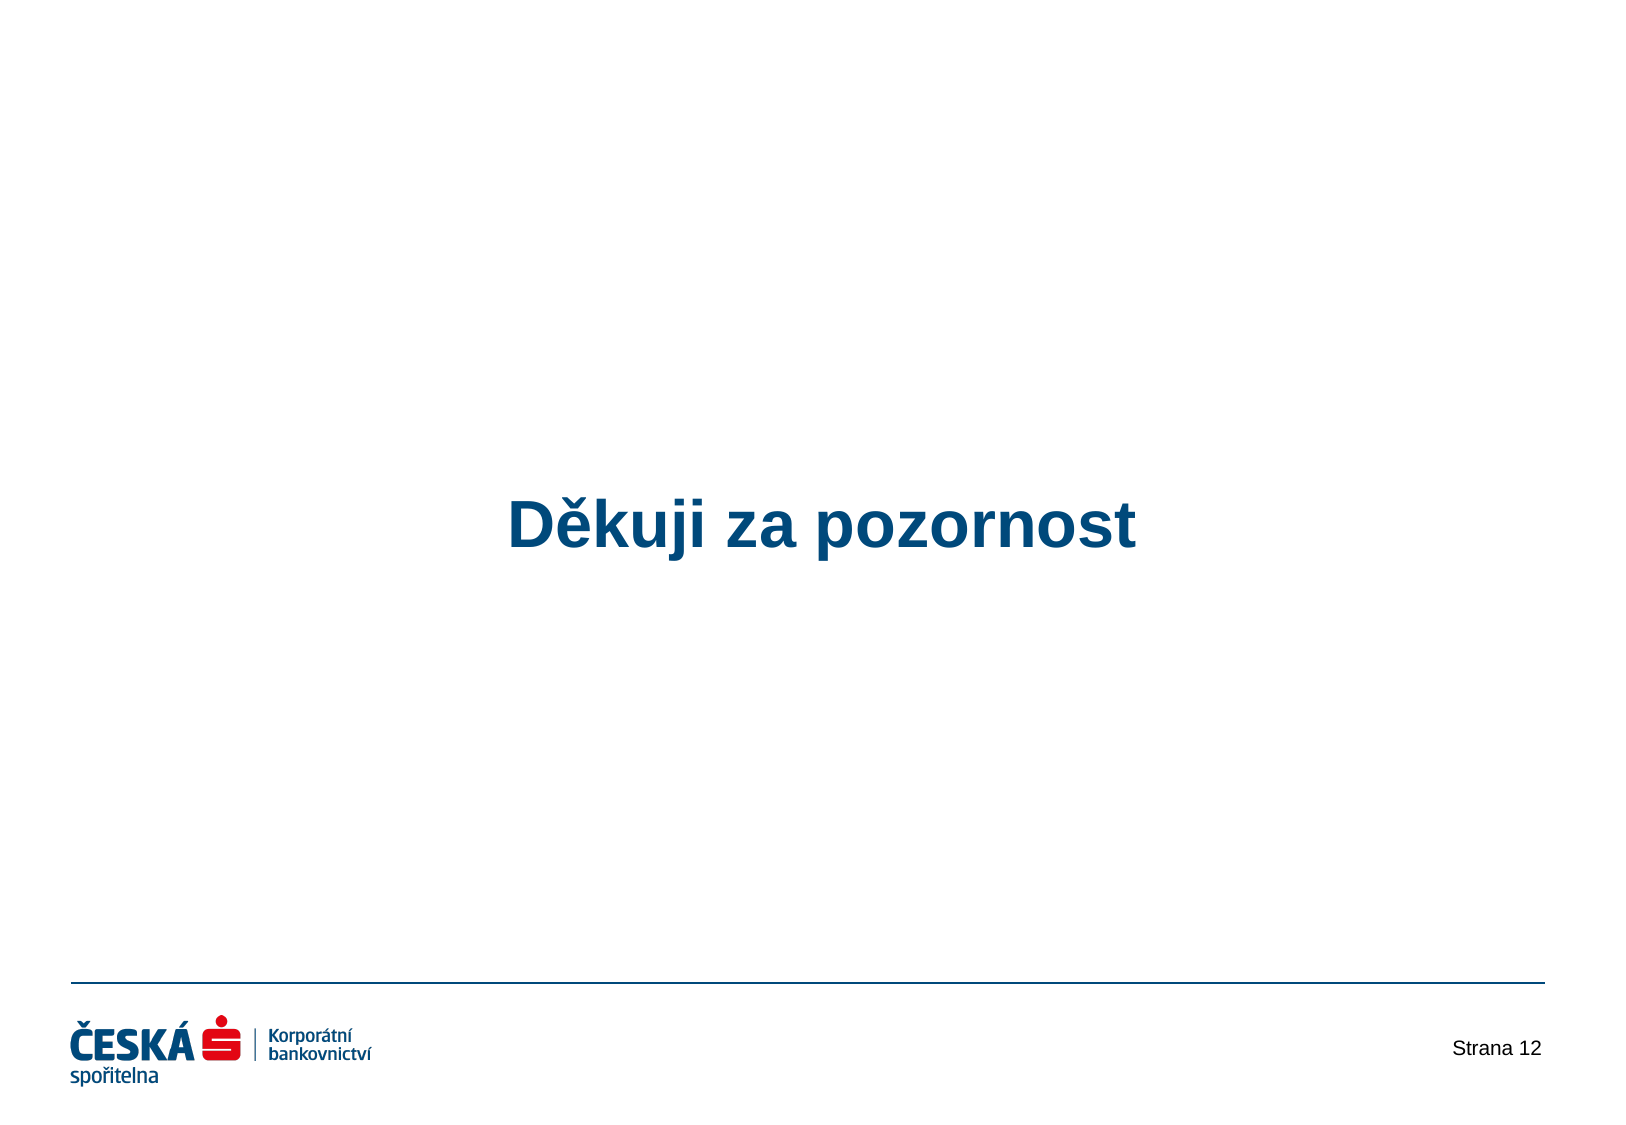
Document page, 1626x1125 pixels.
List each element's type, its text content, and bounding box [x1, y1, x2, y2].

picture [70, 1015, 372, 1087]
slide_number Strana 12 [1440, 1015, 1542, 1060]
title Děkuji za pozornost [76, 379, 1569, 663]
